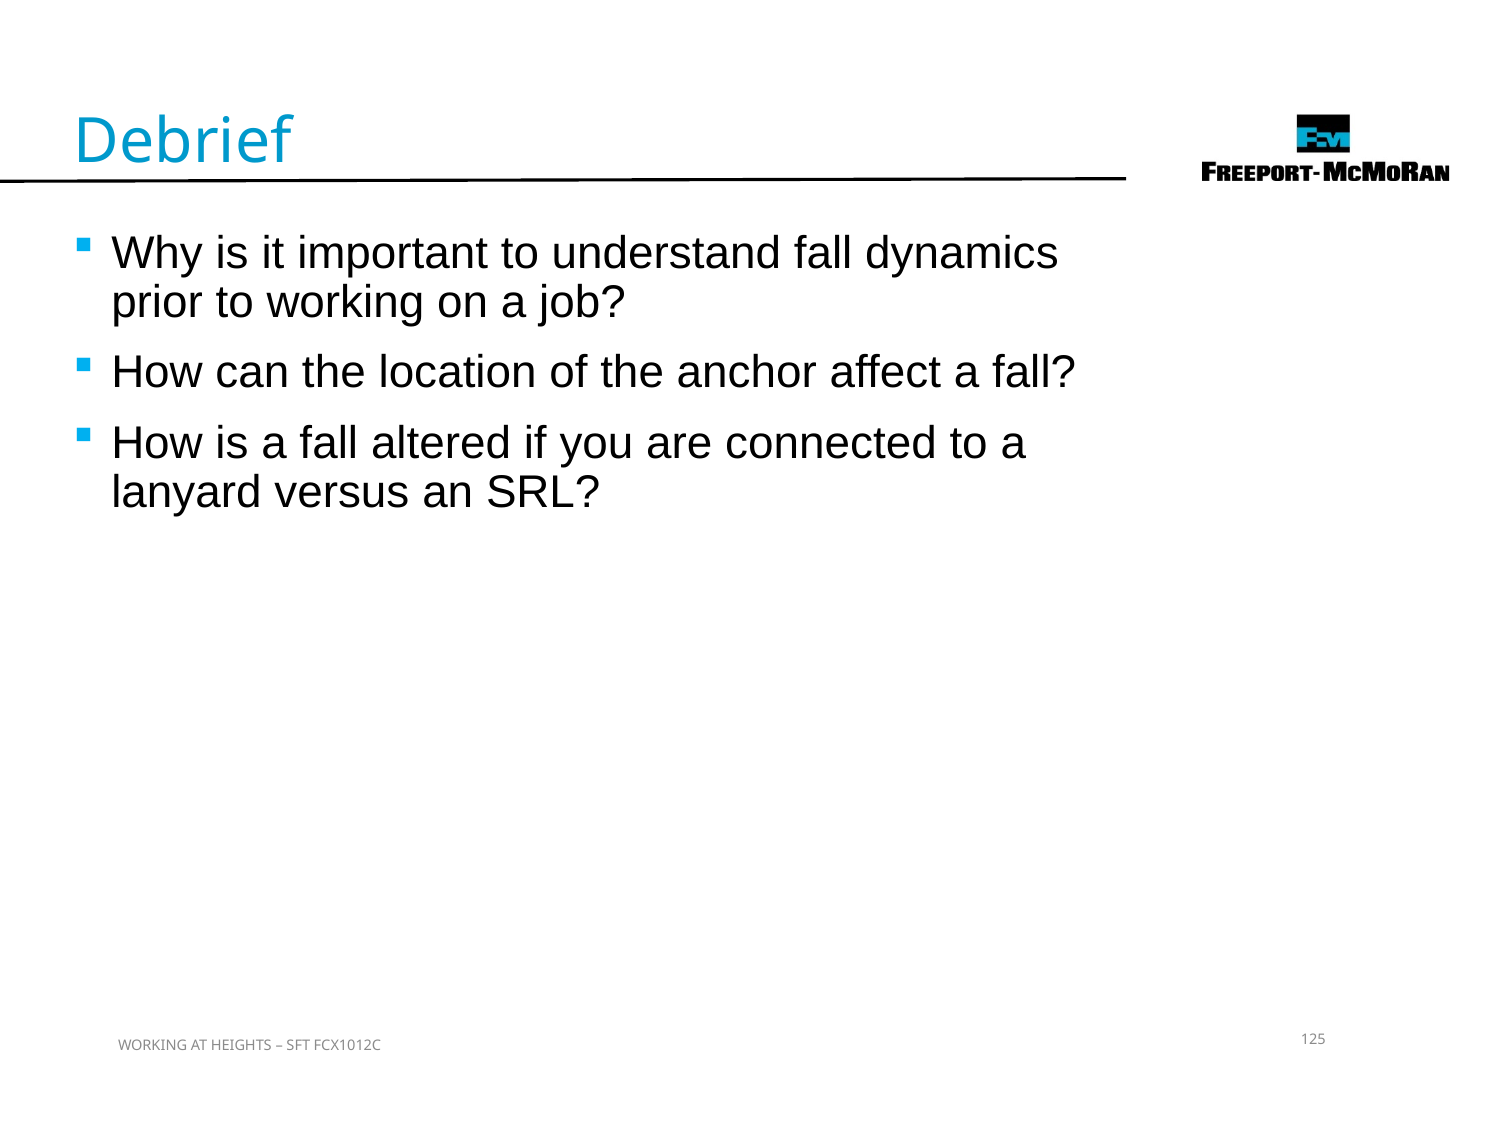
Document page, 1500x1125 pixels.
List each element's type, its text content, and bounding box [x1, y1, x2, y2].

picture [1202, 113, 1450, 181]
list Why is it important to understand fall dynamics prior to working on a job? How can the location of the anchor affect a fall? How is a fall altered if you are connected to a lanyard versus an SRL? [58, 221, 1127, 990]
slide_number 125 [1126, 1010, 1500, 1070]
footer WORKING AT HEIGHTS – SFT FCX1012C [103, 1015, 1004, 1076]
list Debrief [58, 100, 1082, 227]
